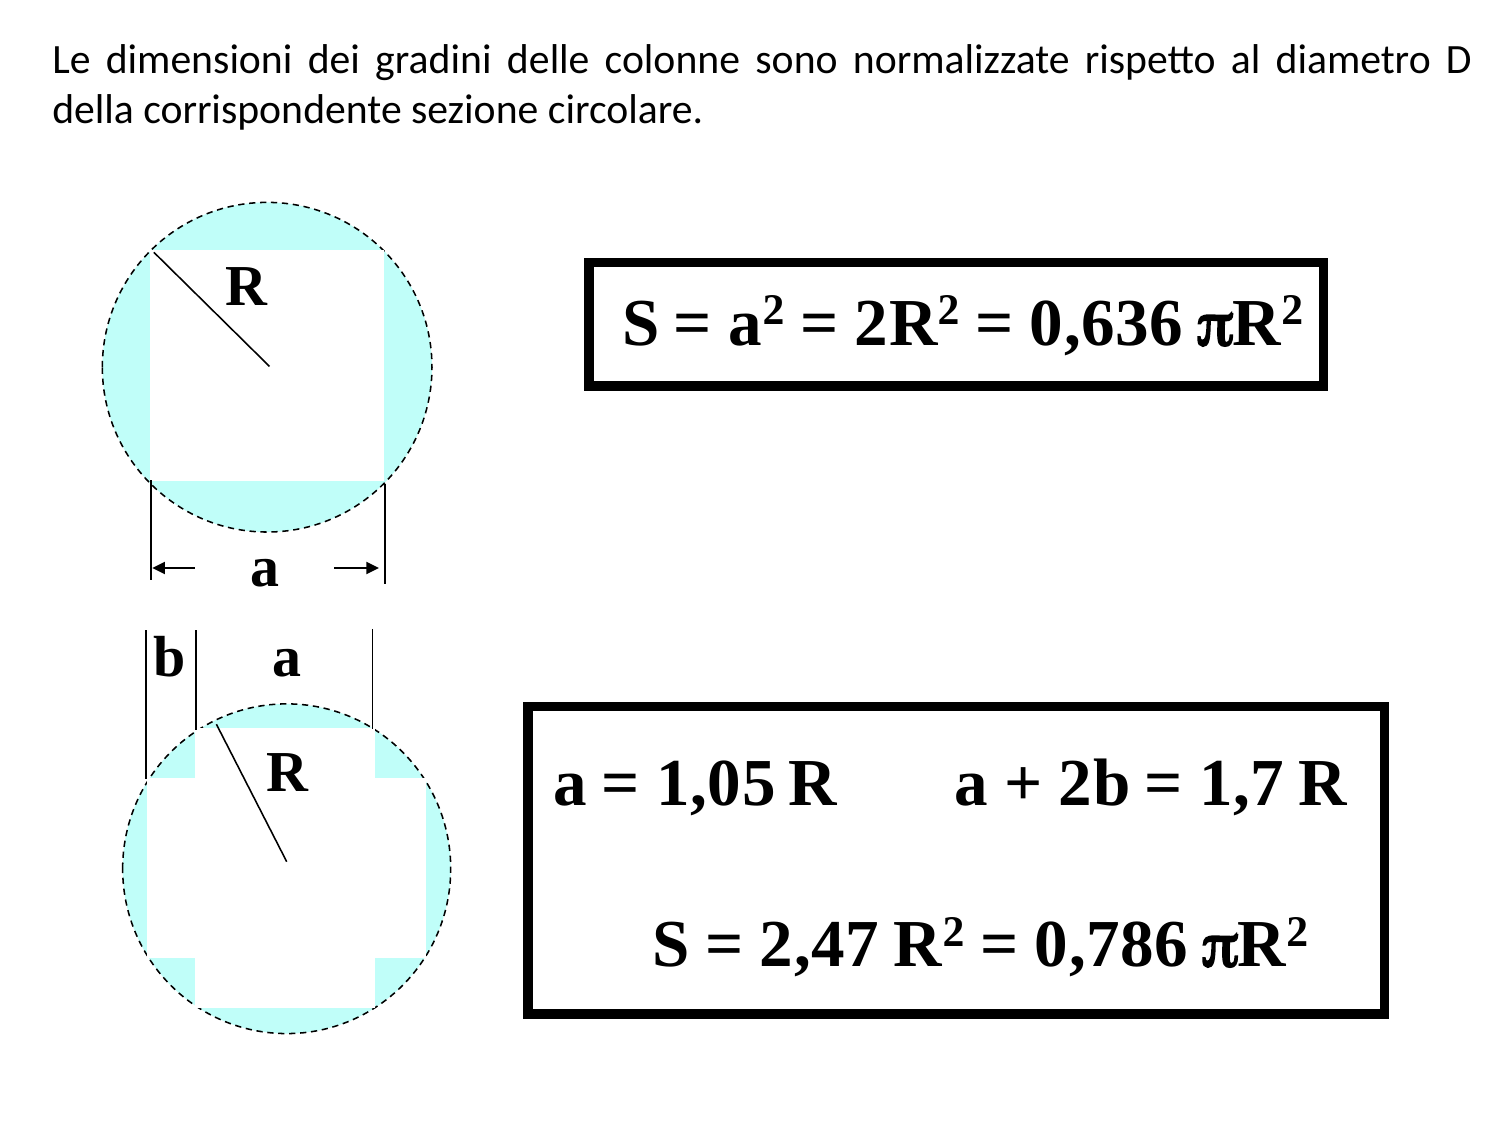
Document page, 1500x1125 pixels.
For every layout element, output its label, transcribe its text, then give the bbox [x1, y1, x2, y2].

picture [99, 199, 1390, 1035]
text_box Le dimensioni dei gradini delle colonne sono normalizzate rispetto al diametro D della corrispondente sezione circolare. [37, 24, 1488, 140]
